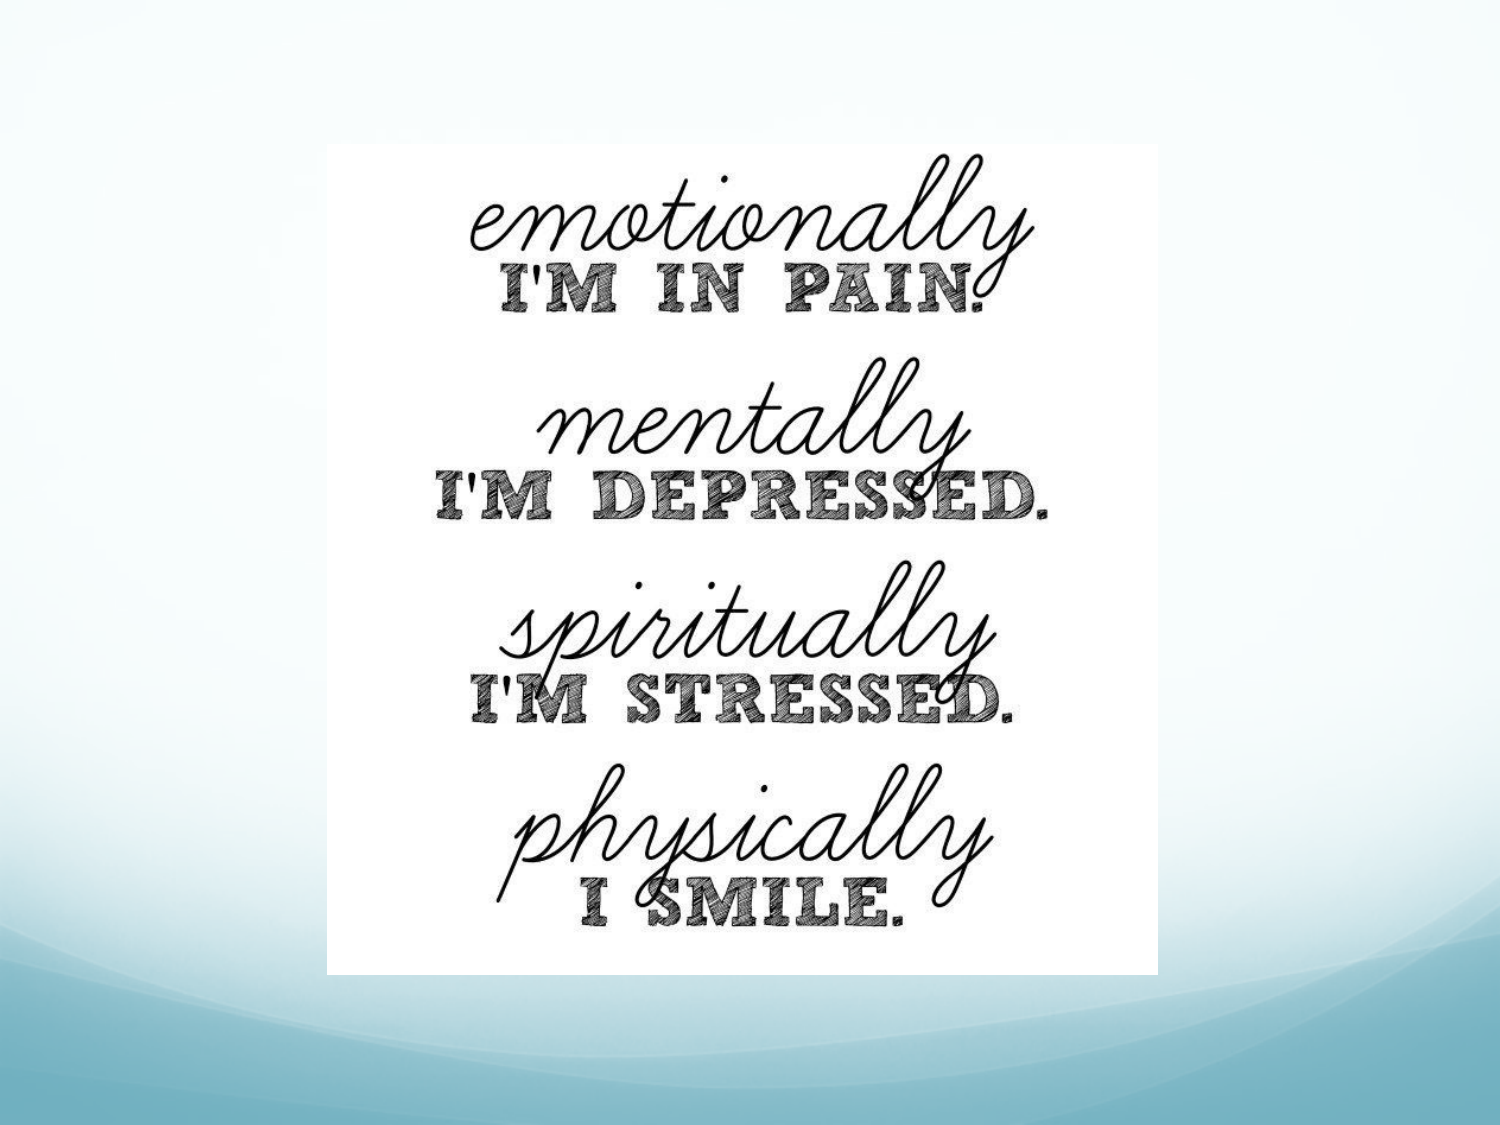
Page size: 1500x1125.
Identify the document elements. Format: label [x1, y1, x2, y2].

list [0, 143, 1486, 976]
